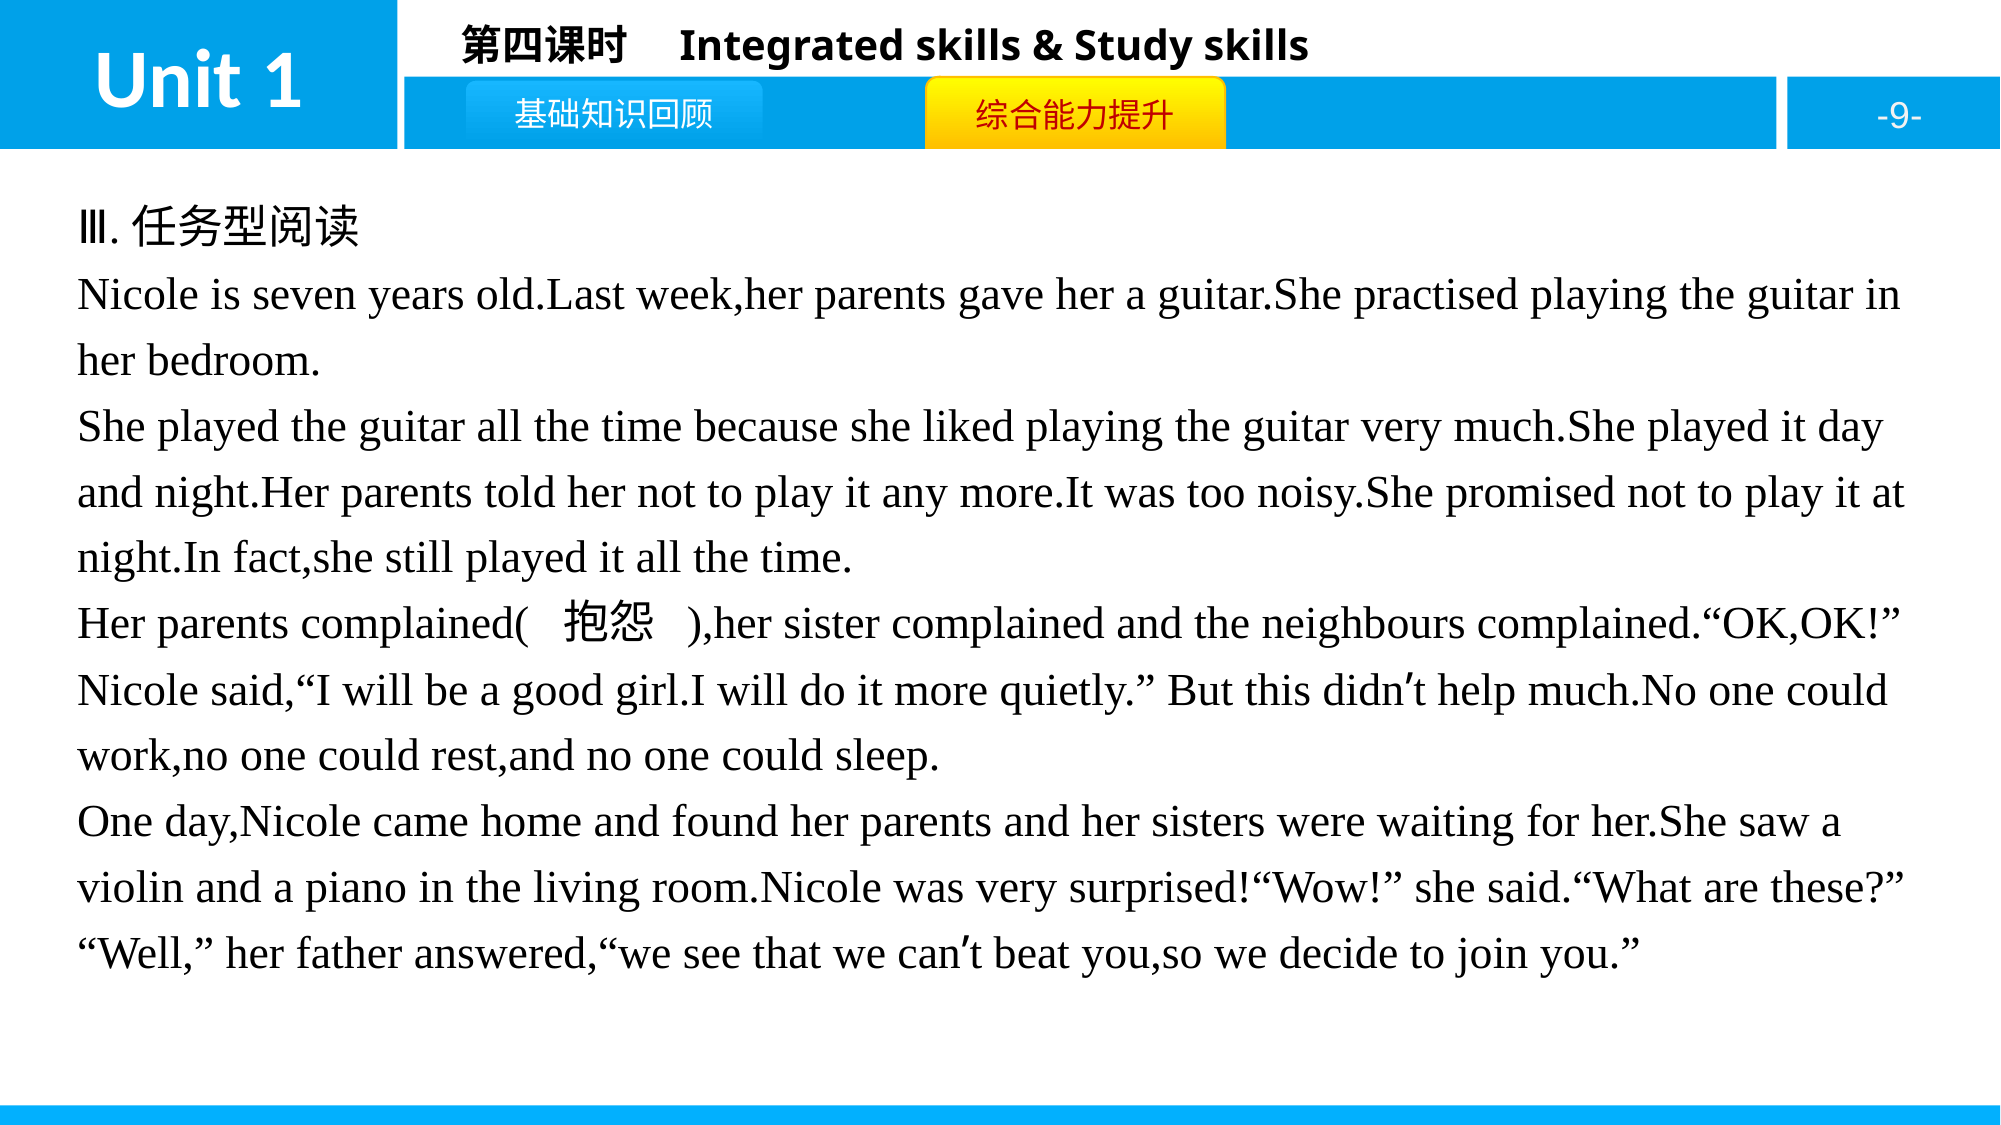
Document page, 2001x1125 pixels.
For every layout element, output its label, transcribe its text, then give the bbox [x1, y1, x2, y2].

text_box Ⅲ.任务型阅读 Nicole is seven years old.Last week,her parents gave her a guitar.She practised playing the guitar in her bedroom. She played the guitar all the time because she liked playing the guitar very much.She played it day and night.Her parents told her not to play it any more.It was too noisy.She promised not to play it at night.In fact,she still played it all the time. Her parents complained( 抱怨 ),her sister complained and the neighbours complained.“OK,OK!” Nicole said,“I will be a good girl.I will do it more quietly.” But this didn’t help much.No one could work,no one could rest,and no one could sleep. One day,Nicole came home and found her parents and her sisters were waiting for her.She saw a violin and a piano in the living room.Nicole was very surprised!“Wow!” she said.“What are these?” “Well,” her father answered,“we see that we can’t beat you,so we decide to join you.” [62, 178, 1938, 986]
